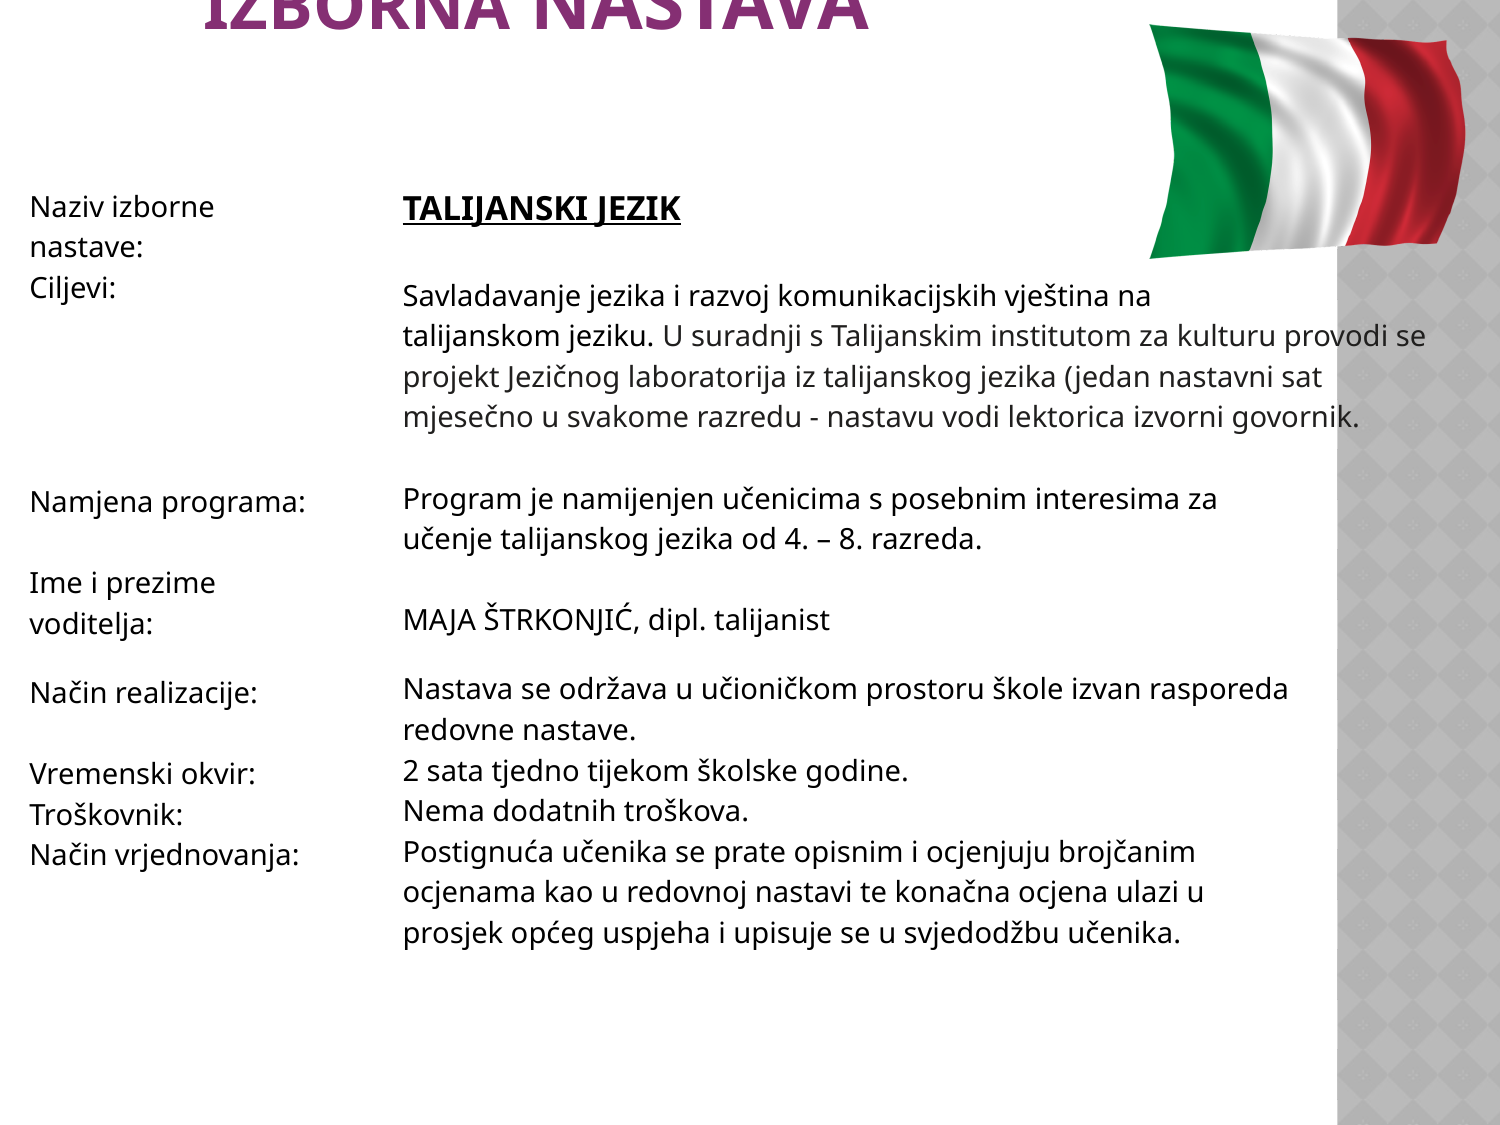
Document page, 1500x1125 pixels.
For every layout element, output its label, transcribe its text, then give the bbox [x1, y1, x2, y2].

list Naziv izborne nastave: Ciljevi: Namjena programa: Ime i prezime voditelja: Način realizacije: Vremenski okvir: Troškovnik: Način vrjednovanja: [0, 187, 375, 1113]
title IZBORNA NASTAVA [187, 6, 888, 225]
picture [1149, 24, 1500, 259]
list TALIJANSKI JEZIK Savladavanje jezika i razvoj komunikacijskih vještina na talijanskom jeziku. U suradnji s Talijanskim institutom za kulturu provodi se projekt Jezičnog laboratorija iz talijanskog jezika (jedan nastavni sat mjesečno u svakome razredu - nastavu vodi lektorica izvorni govornik. Program je namijenjen učenicima s posebnim interesima za učenje talijanskog jezika od 4. – 8. razreda. MAJA ŠTRKONJIĆ, dipl. talijanist Nastava se održava u učioničkom prostoru škole izvan rasporeda redovne nastave. 2 sata tjedno tijekom školske godine. Nema dodatnih troškova. Postignuća učenika se prate opisnim i ocjenjuju brojčanim ocjenama kao u redovnoj nastavi te konačna ocjena ulazi u prosjek općeg uspjeha i upisuje se u svjedodžbu učenika. [387, 187, 1500, 1088]
